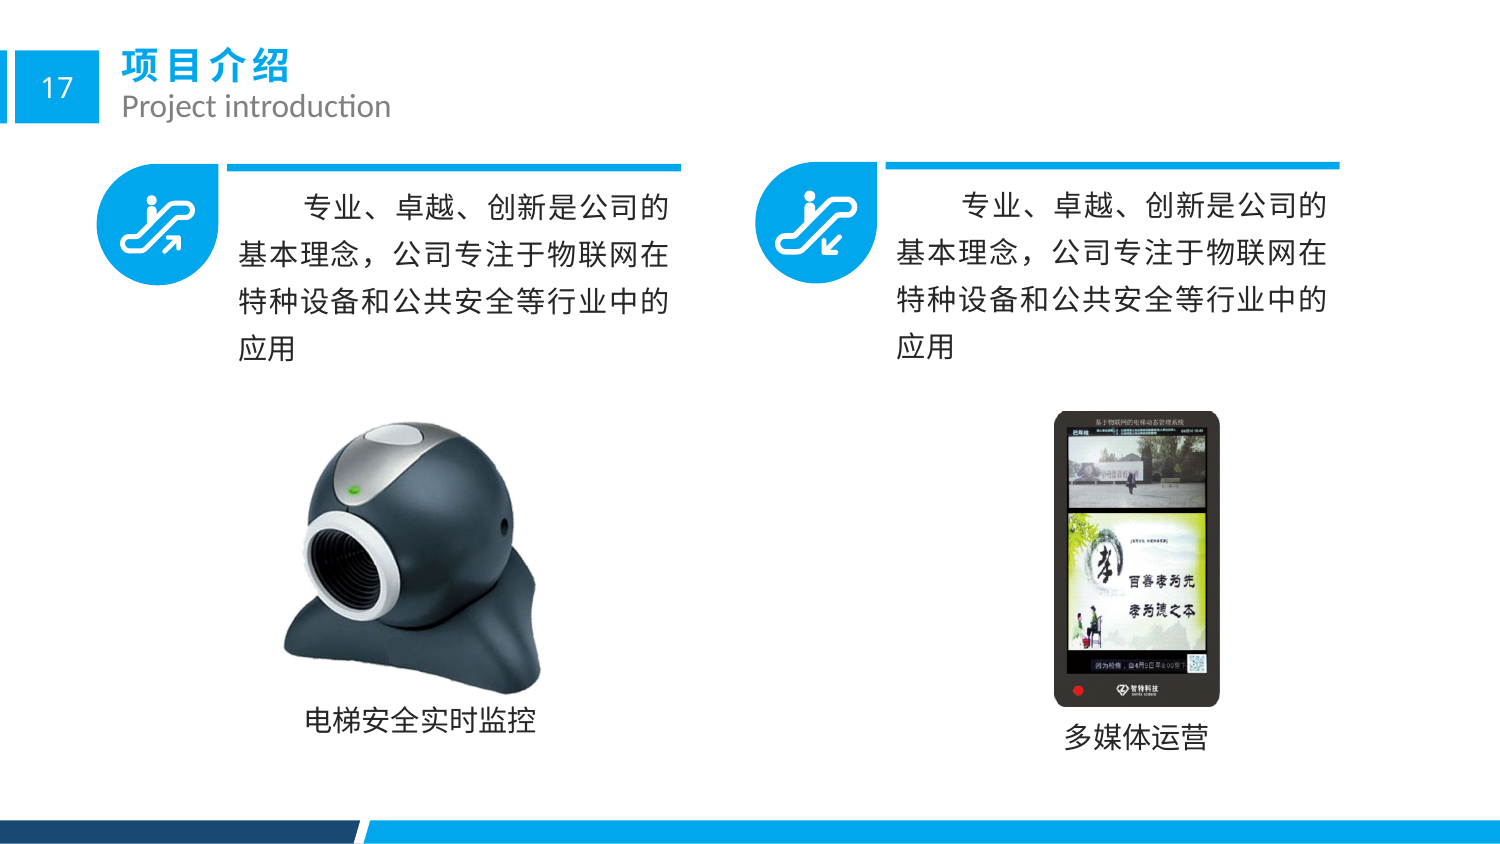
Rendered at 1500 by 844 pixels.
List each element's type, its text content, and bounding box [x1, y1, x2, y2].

text_box Project introduction [106, 77, 1107, 132]
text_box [937, 411, 1337, 763]
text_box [197, 414, 643, 746]
text_box 项目介绍 [106, 34, 701, 77]
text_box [755, 161, 1341, 372]
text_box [96, 163, 682, 370]
